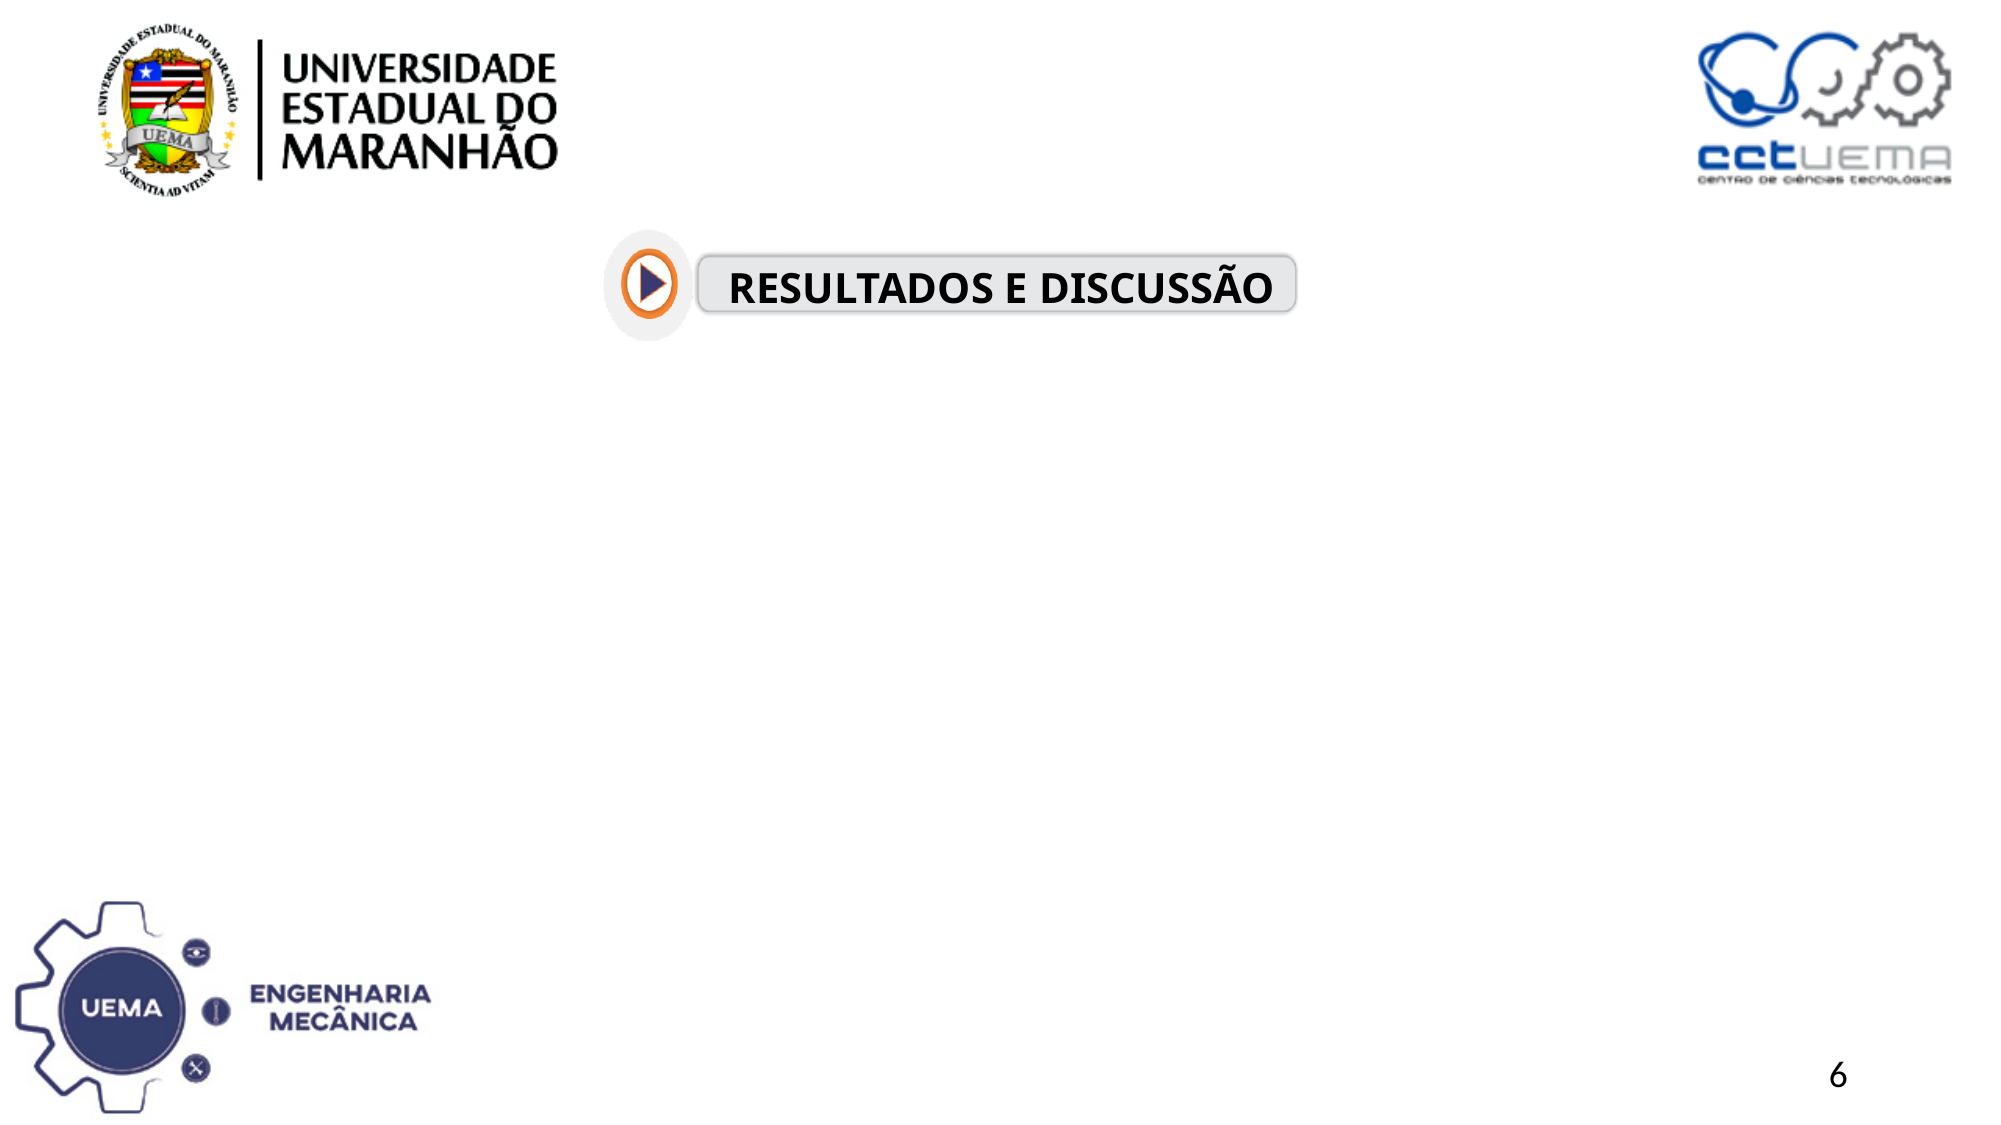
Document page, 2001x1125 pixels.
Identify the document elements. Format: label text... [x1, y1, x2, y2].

picture [602, 229, 1299, 341]
picture [1686, 25, 1977, 197]
picture [0, 898, 448, 1120]
slide_number 6 [1412, 1042, 1863, 1103]
picture [36, 0, 607, 222]
